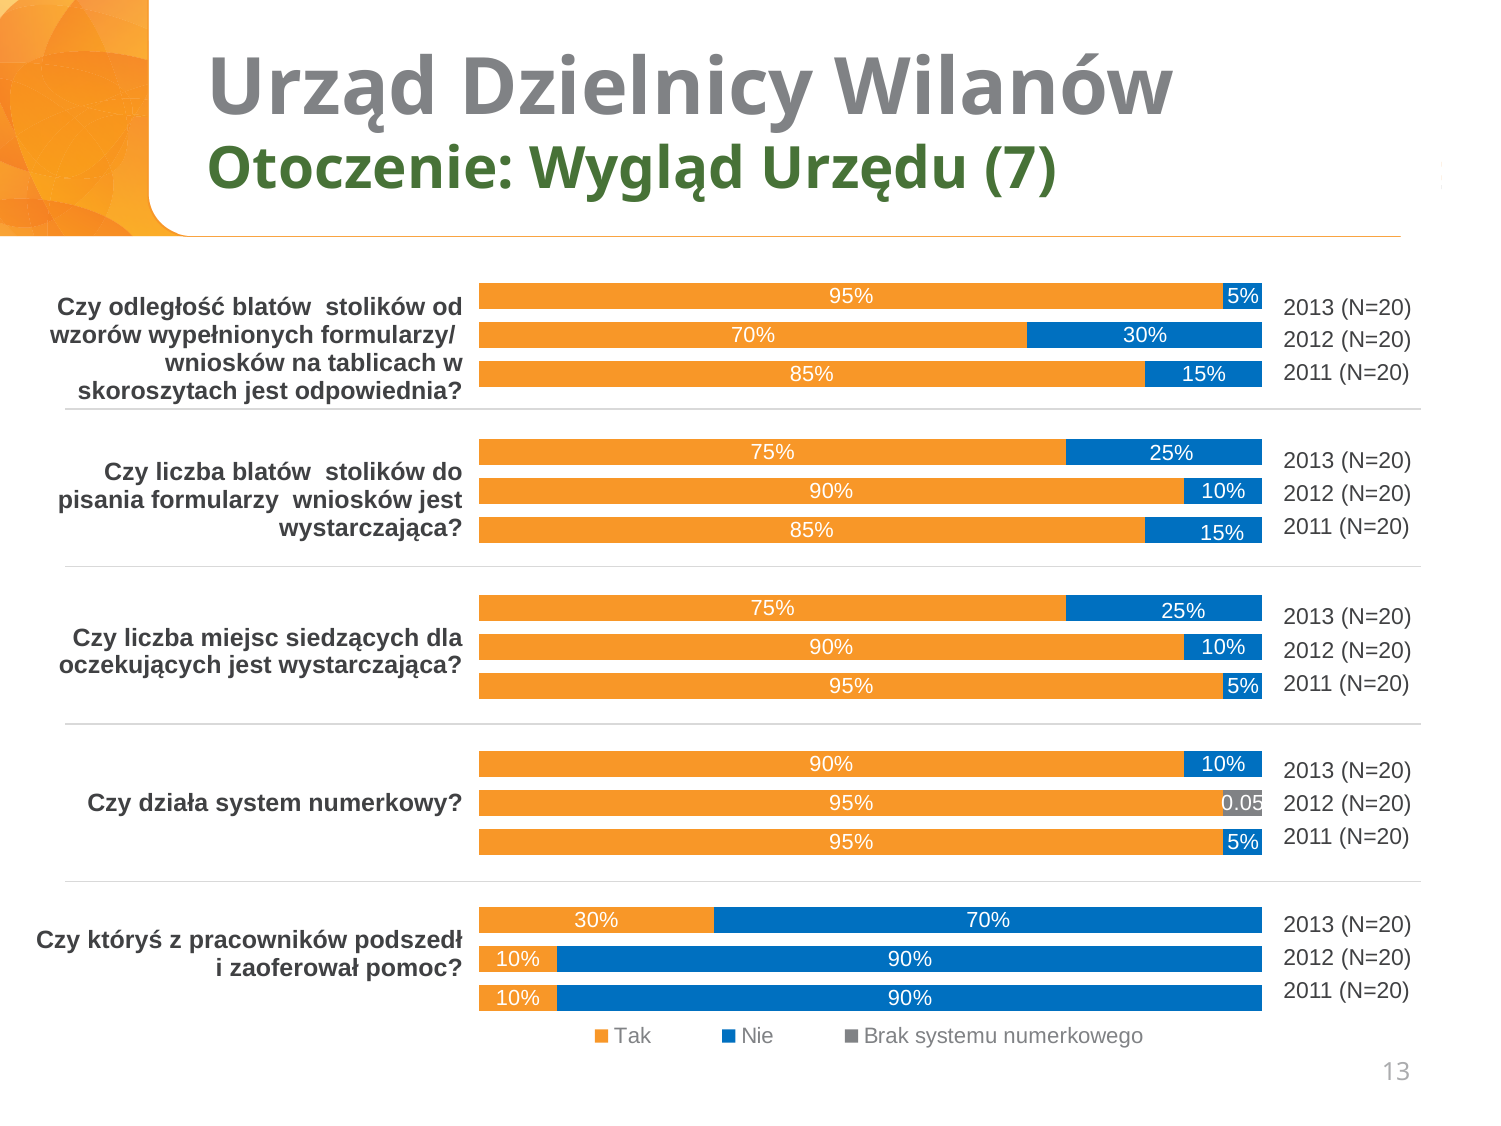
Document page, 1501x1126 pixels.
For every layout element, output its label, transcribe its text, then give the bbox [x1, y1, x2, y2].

text_box 2013 (N=20) 2012 (N=20) 2011 (N=20) [1270, 589, 1466, 703]
chart [478, 567, 1265, 723]
text_box 2013 (N=20) 2012 (N=20) 2011 (N=20) [1270, 432, 1466, 580]
text_box 2013 (N=20) 2012 (N=20) 2011 (N=20) [1270, 896, 1466, 1011]
text_box 2013 (N=20) 2012 (N=20) 2011 (N=20) [1270, 279, 1466, 426]
table_cell Czy któryś z pracowników podszedł i zaoferował pomoc? [18, 878, 473, 1029]
title Urząd Dzielnicy Wilanów Otoczenie: Wygląd Urzędu (7) [147, 0, 1442, 237]
picture [0, 0, 147, 237]
chart [478, 882, 1265, 1063]
slide_number 13 [1075, 1042, 1426, 1103]
chart [478, 246, 1265, 408]
table_cell Czy liczba blatów stolików do pisania formularzy wniosków jest wystarczająca? [18, 424, 473, 576]
chart [478, 725, 1265, 881]
table_cell Czy działa system numerkowy? [18, 727, 473, 878]
chart [478, 410, 1265, 566]
table_header Czy odległość blatów stolików od wzorów wypełnionych formularzy/ wniosków na tablicach w skoroszytach jest odpowiednia? [18, 273, 473, 424]
table_cell Czy liczba miejsc siedzących dla oczekujących jest wystarczająca? [18, 576, 473, 727]
text_box 2013 (N=20) 2012 (N=20) 2011 (N=20) [1270, 742, 1466, 857]
